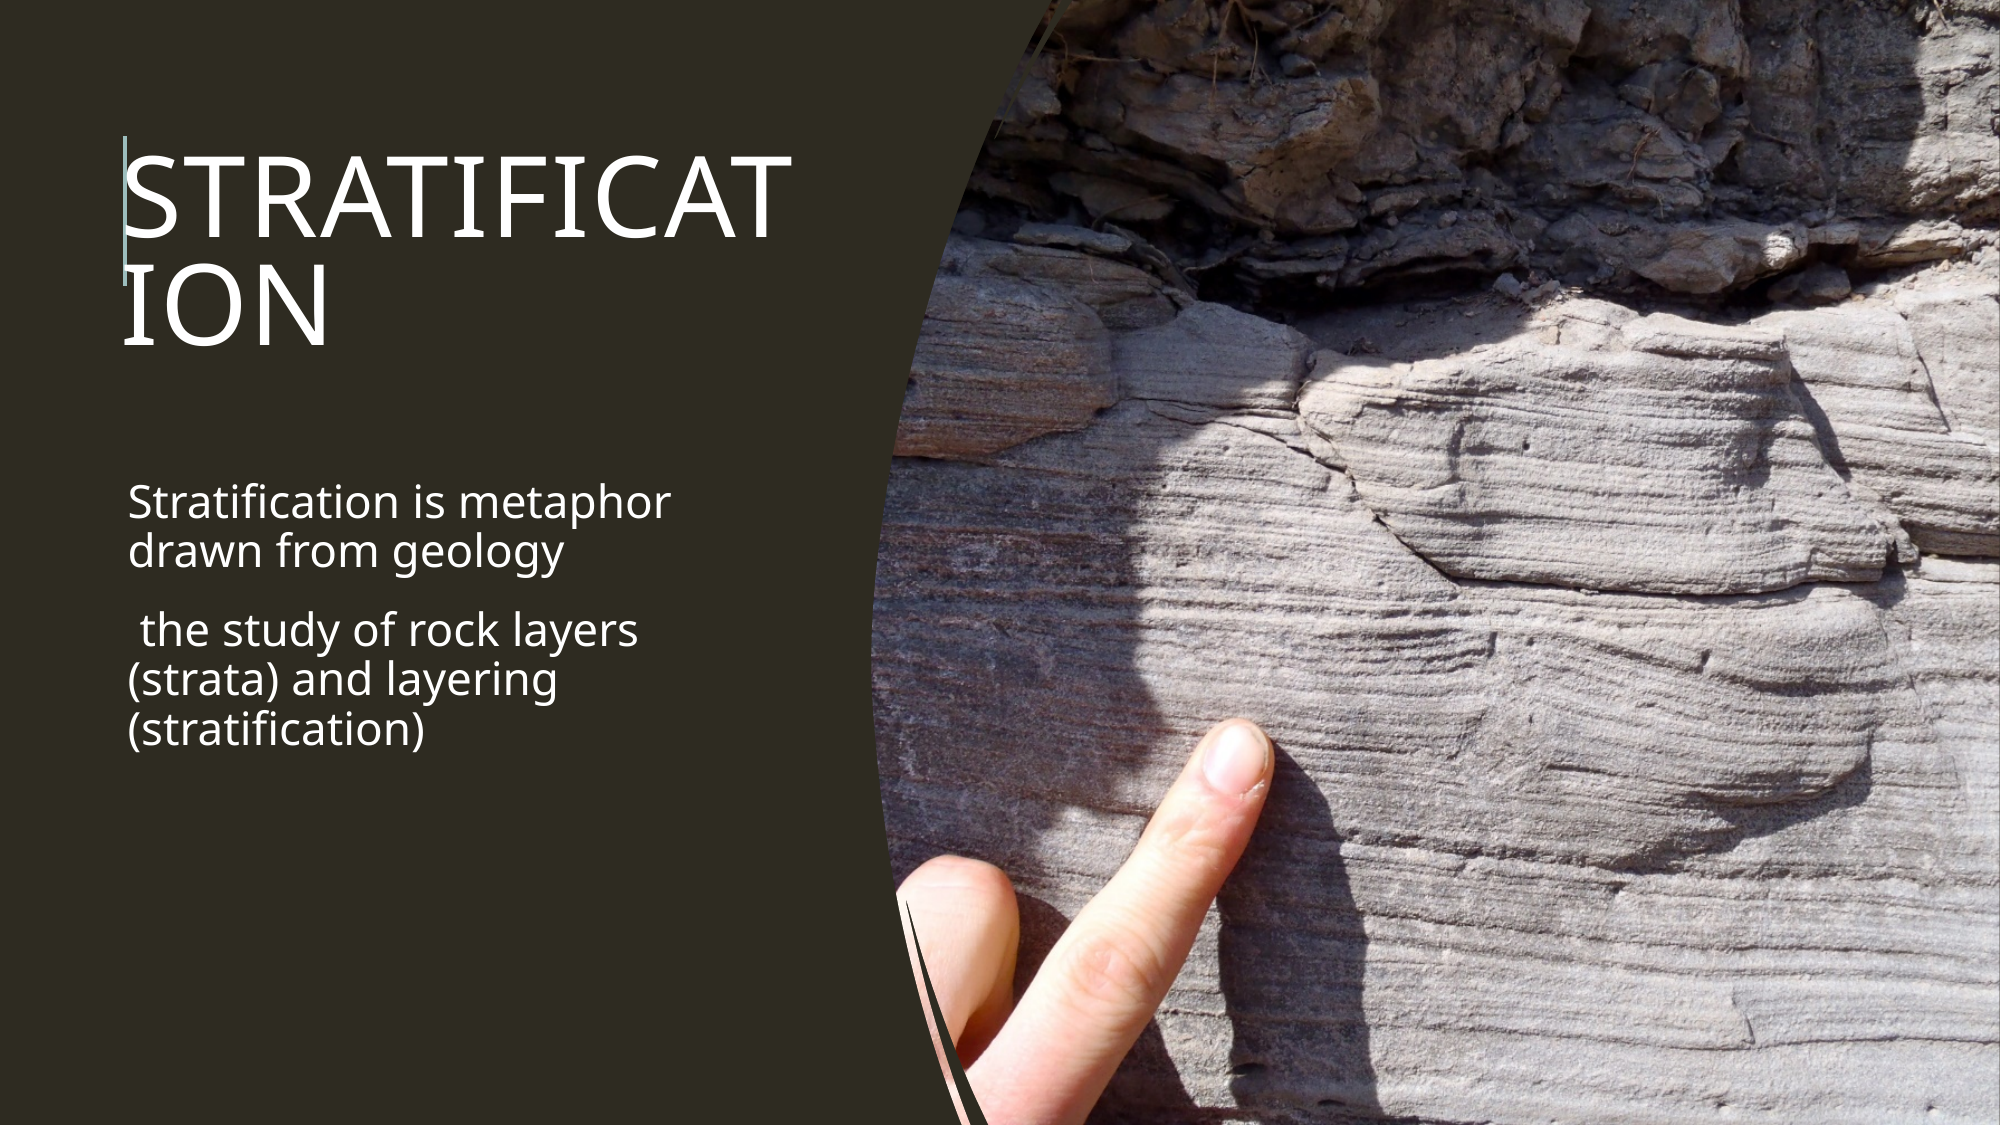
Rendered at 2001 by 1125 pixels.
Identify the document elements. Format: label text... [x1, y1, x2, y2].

picture [871, 0, 2000, 1125]
title Stratification [105, 53, 822, 375]
list Stratification is metaphor drawn from geology the study of rock layers (strata) and layering (stratification) [105, 471, 802, 1016]
